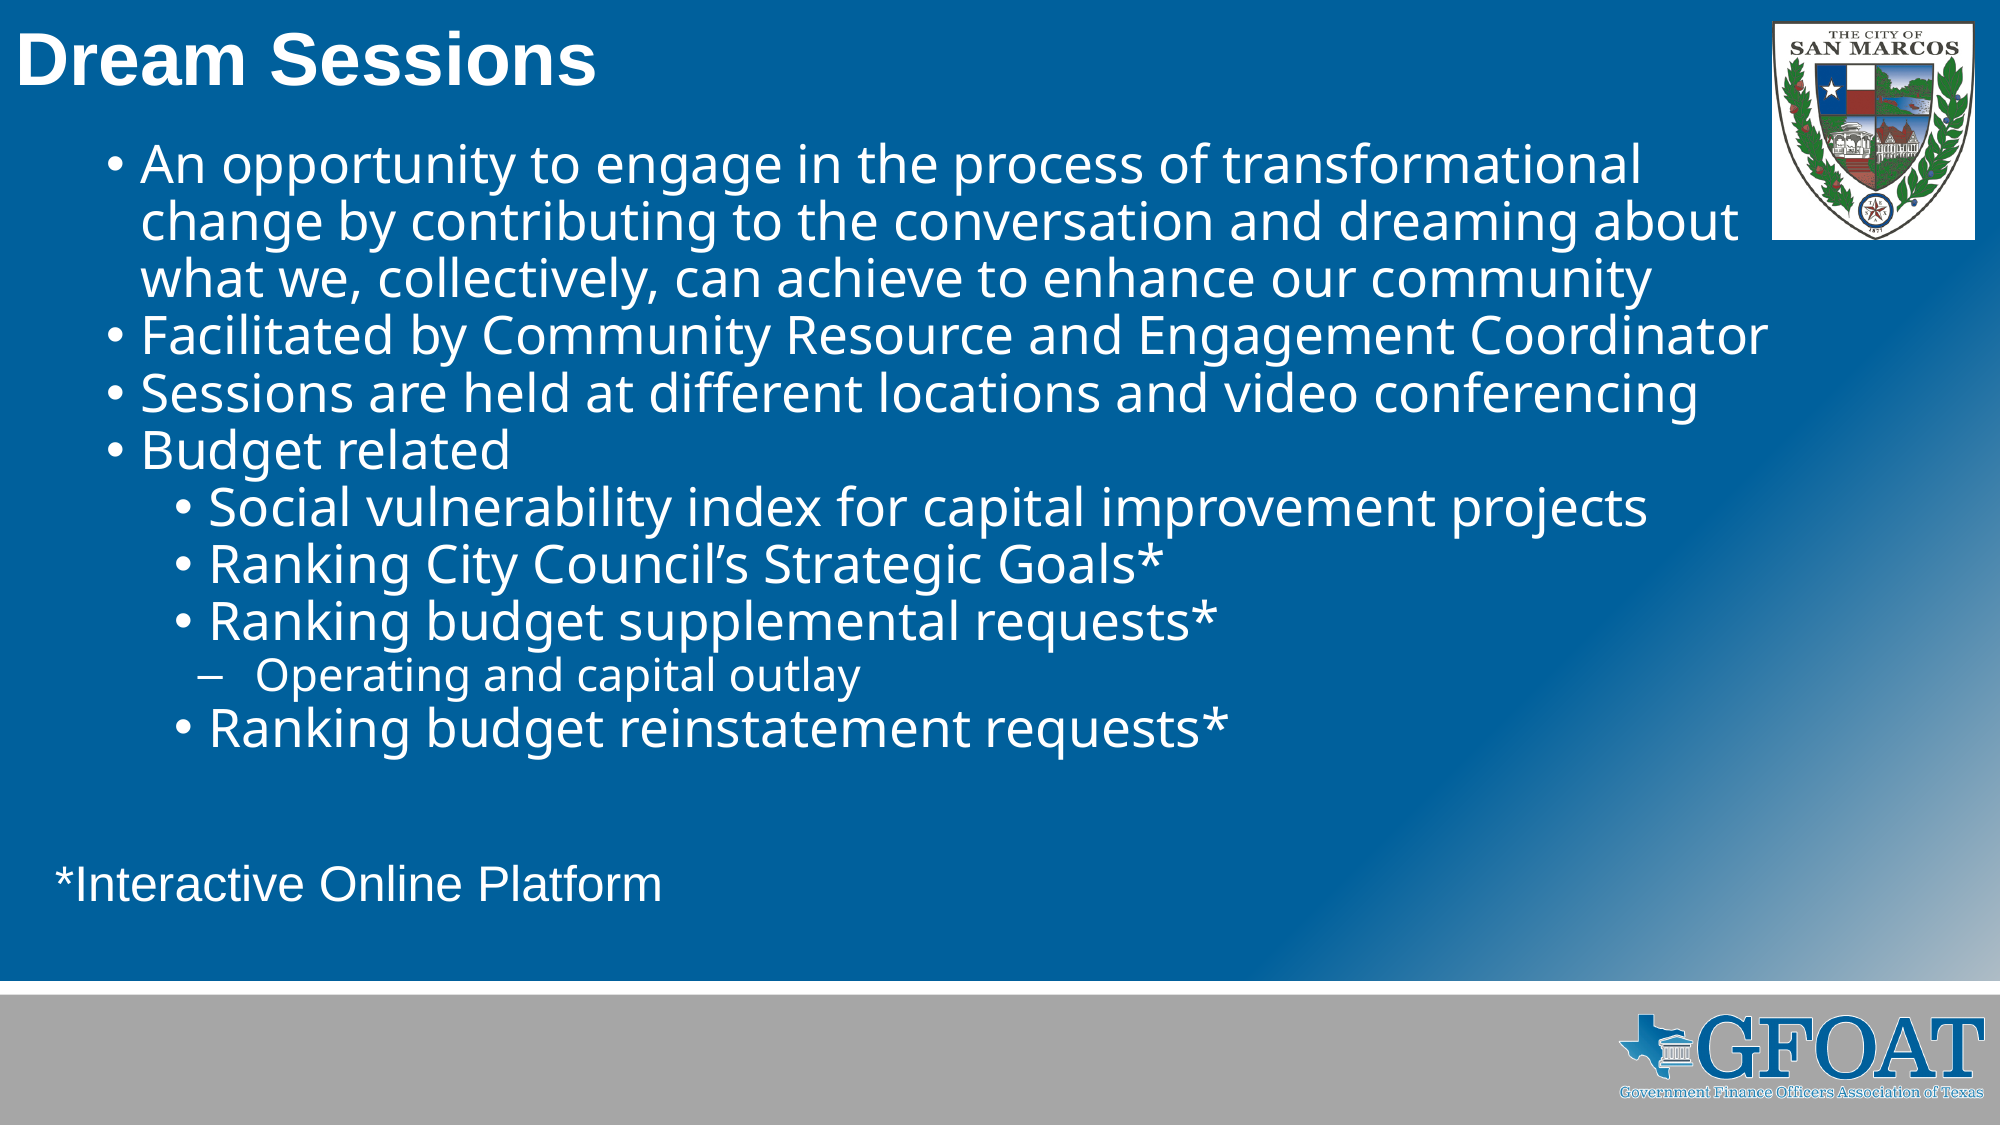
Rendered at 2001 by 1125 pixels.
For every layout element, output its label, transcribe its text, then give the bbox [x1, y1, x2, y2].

list Dream Sessions [0, 12, 1744, 140]
picture [1587, 1002, 2001, 1105]
list An opportunity to engage in the process of transformational change by contributing to the conversation and dreaming about what we, collectively, can achieve to enhance our community Facilitated by Community Resource and Engagement Coordinator Sessions are held at different locations and video conferencing Budget related Social vulnerability index for capital improvement projects Ranking City Council’s Strategic Goals* Ranking budget supplemental requests* Operating and capital outlay Ranking budget reinstatement requests* [91, 130, 1817, 844]
picture [1772, 21, 1975, 240]
text_box *Interactive Online Platform [40, 844, 817, 919]
